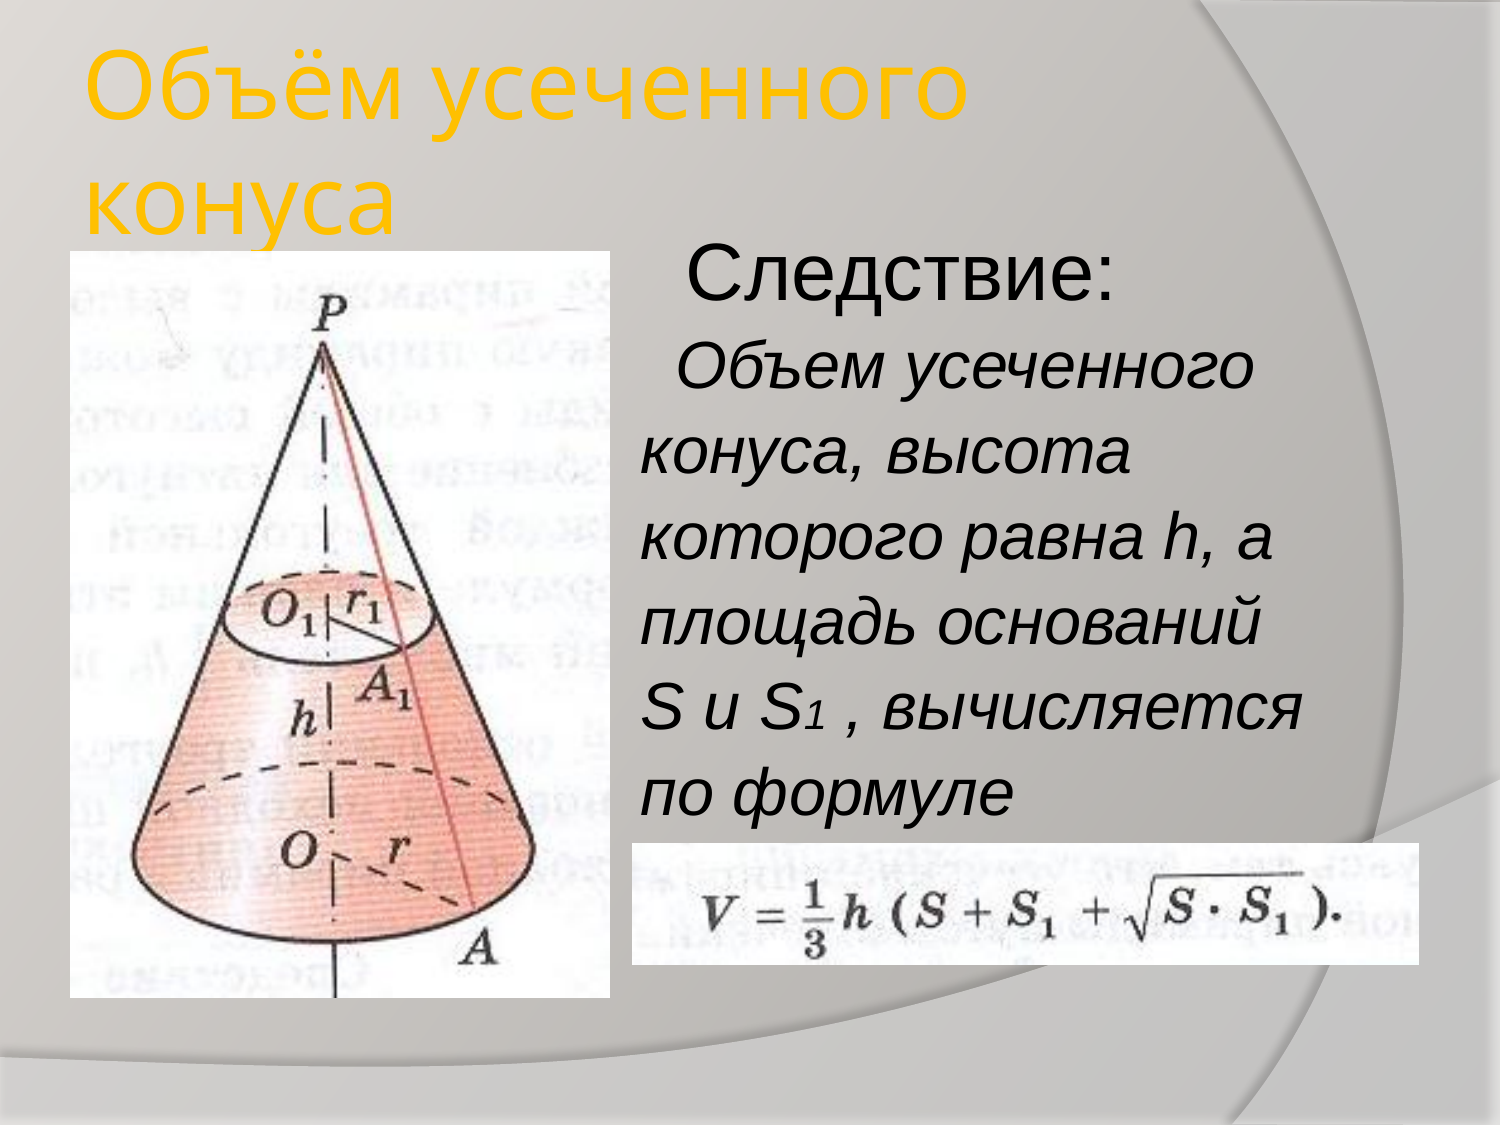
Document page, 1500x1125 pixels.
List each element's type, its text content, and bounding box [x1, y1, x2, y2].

list Следствие: Объем усеченного конуса, высота которого равна h, а площадь оснований S и S1 , вычисляется по формуле [620, 222, 1442, 998]
picture [70, 251, 610, 998]
picture [632, 843, 1419, 965]
title Объём усеченного конуса [75, 45, 1300, 233]
